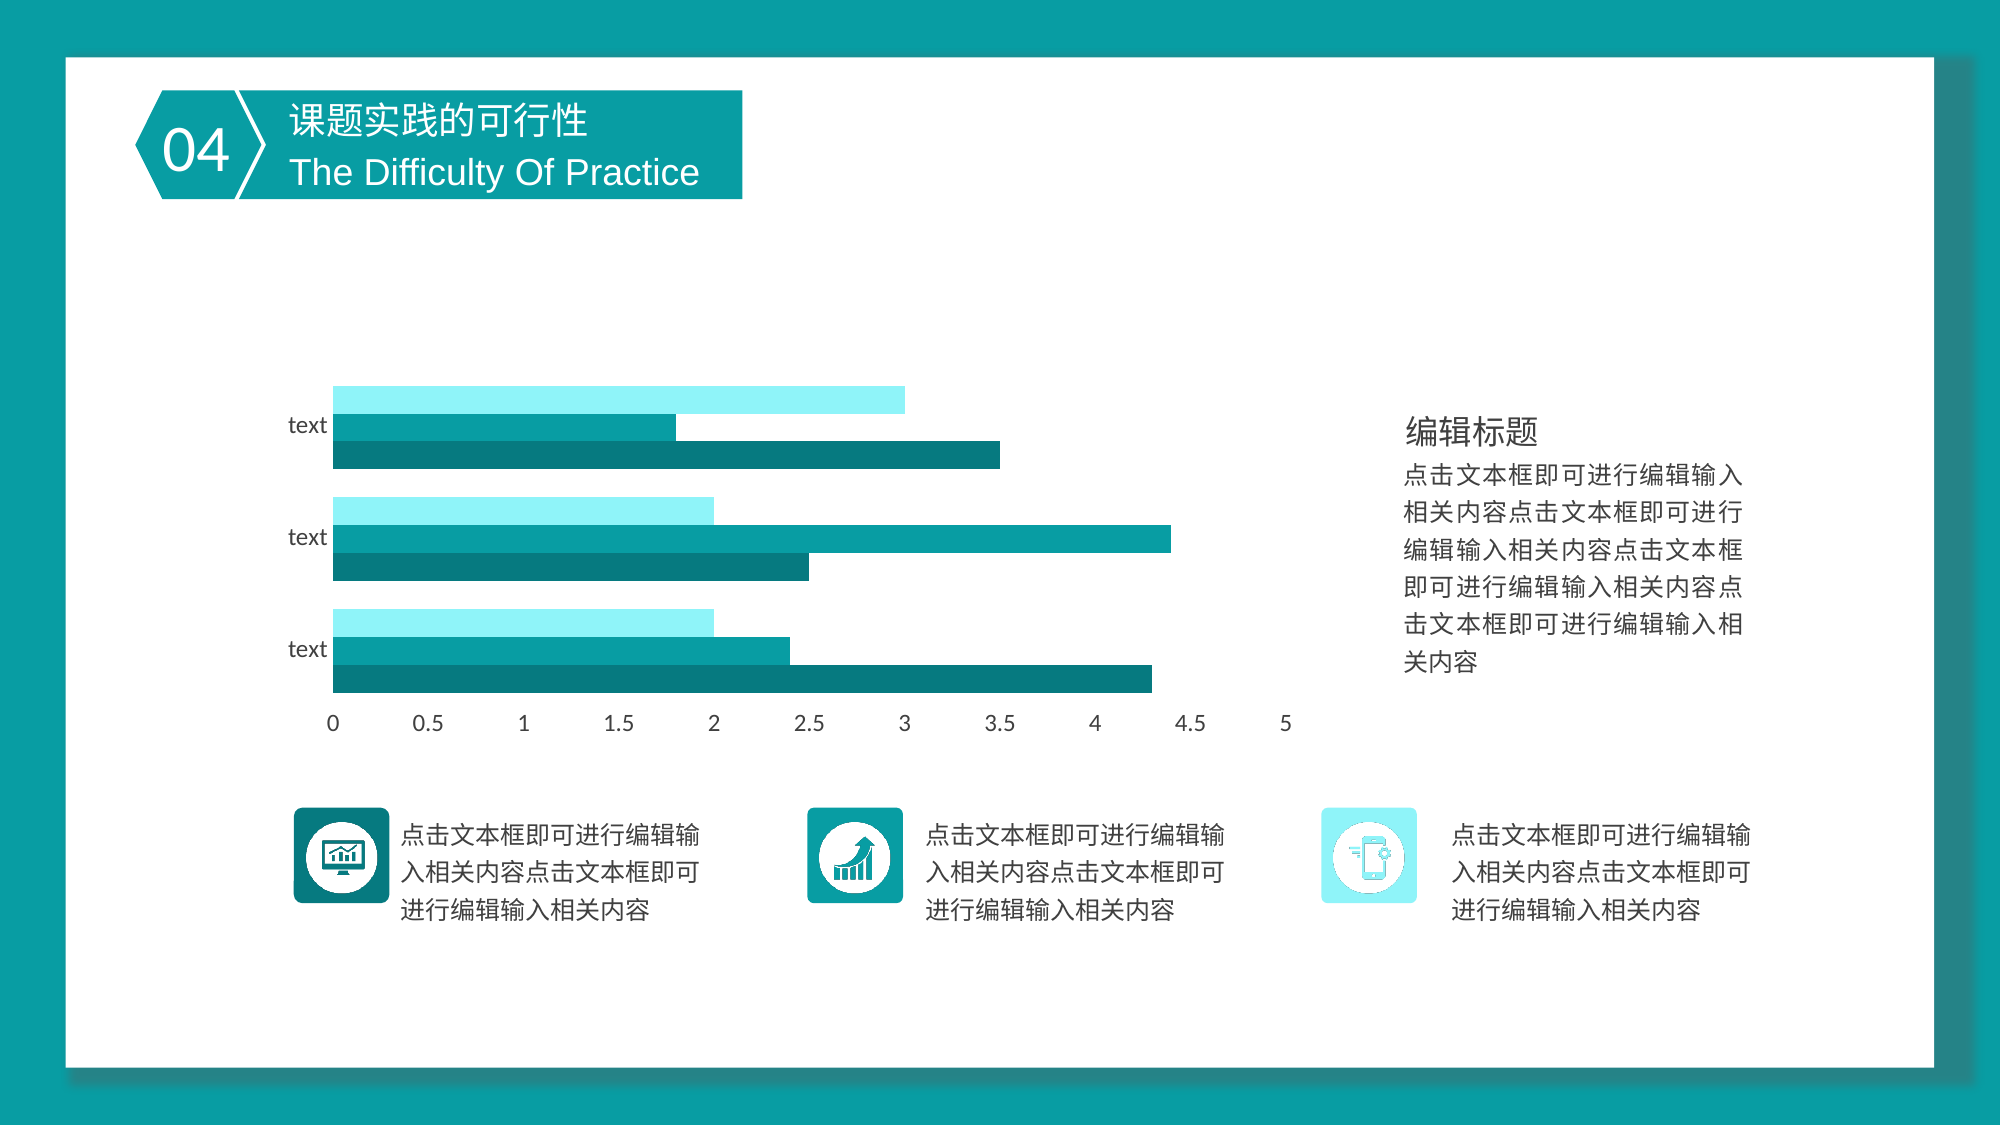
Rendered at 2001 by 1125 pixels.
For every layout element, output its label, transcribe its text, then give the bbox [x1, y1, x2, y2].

text_box 编辑标题 [1390, 404, 1569, 459]
text_box 04 [130, 97, 262, 192]
text_box [237, 89, 273, 201]
text_box 点击文本框即可进行编辑输入相关内容点击文本框即可进行编辑输入相关内容点击文本框即可进行编辑输入相关内容点击文本框即可进行编辑输入相关内容 [1389, 444, 1759, 684]
text_box [65, 56, 1935, 1069]
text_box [1321, 804, 1789, 934]
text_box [293, 804, 736, 934]
text_box 课题实践的可行性 [273, 89, 1088, 140]
chart [267, 363, 1314, 746]
text_box [157, 192, 239, 201]
text_box [157, 89, 239, 97]
text_box The Difficulty Of Practice [273, 140, 1098, 201]
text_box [807, 804, 1250, 934]
